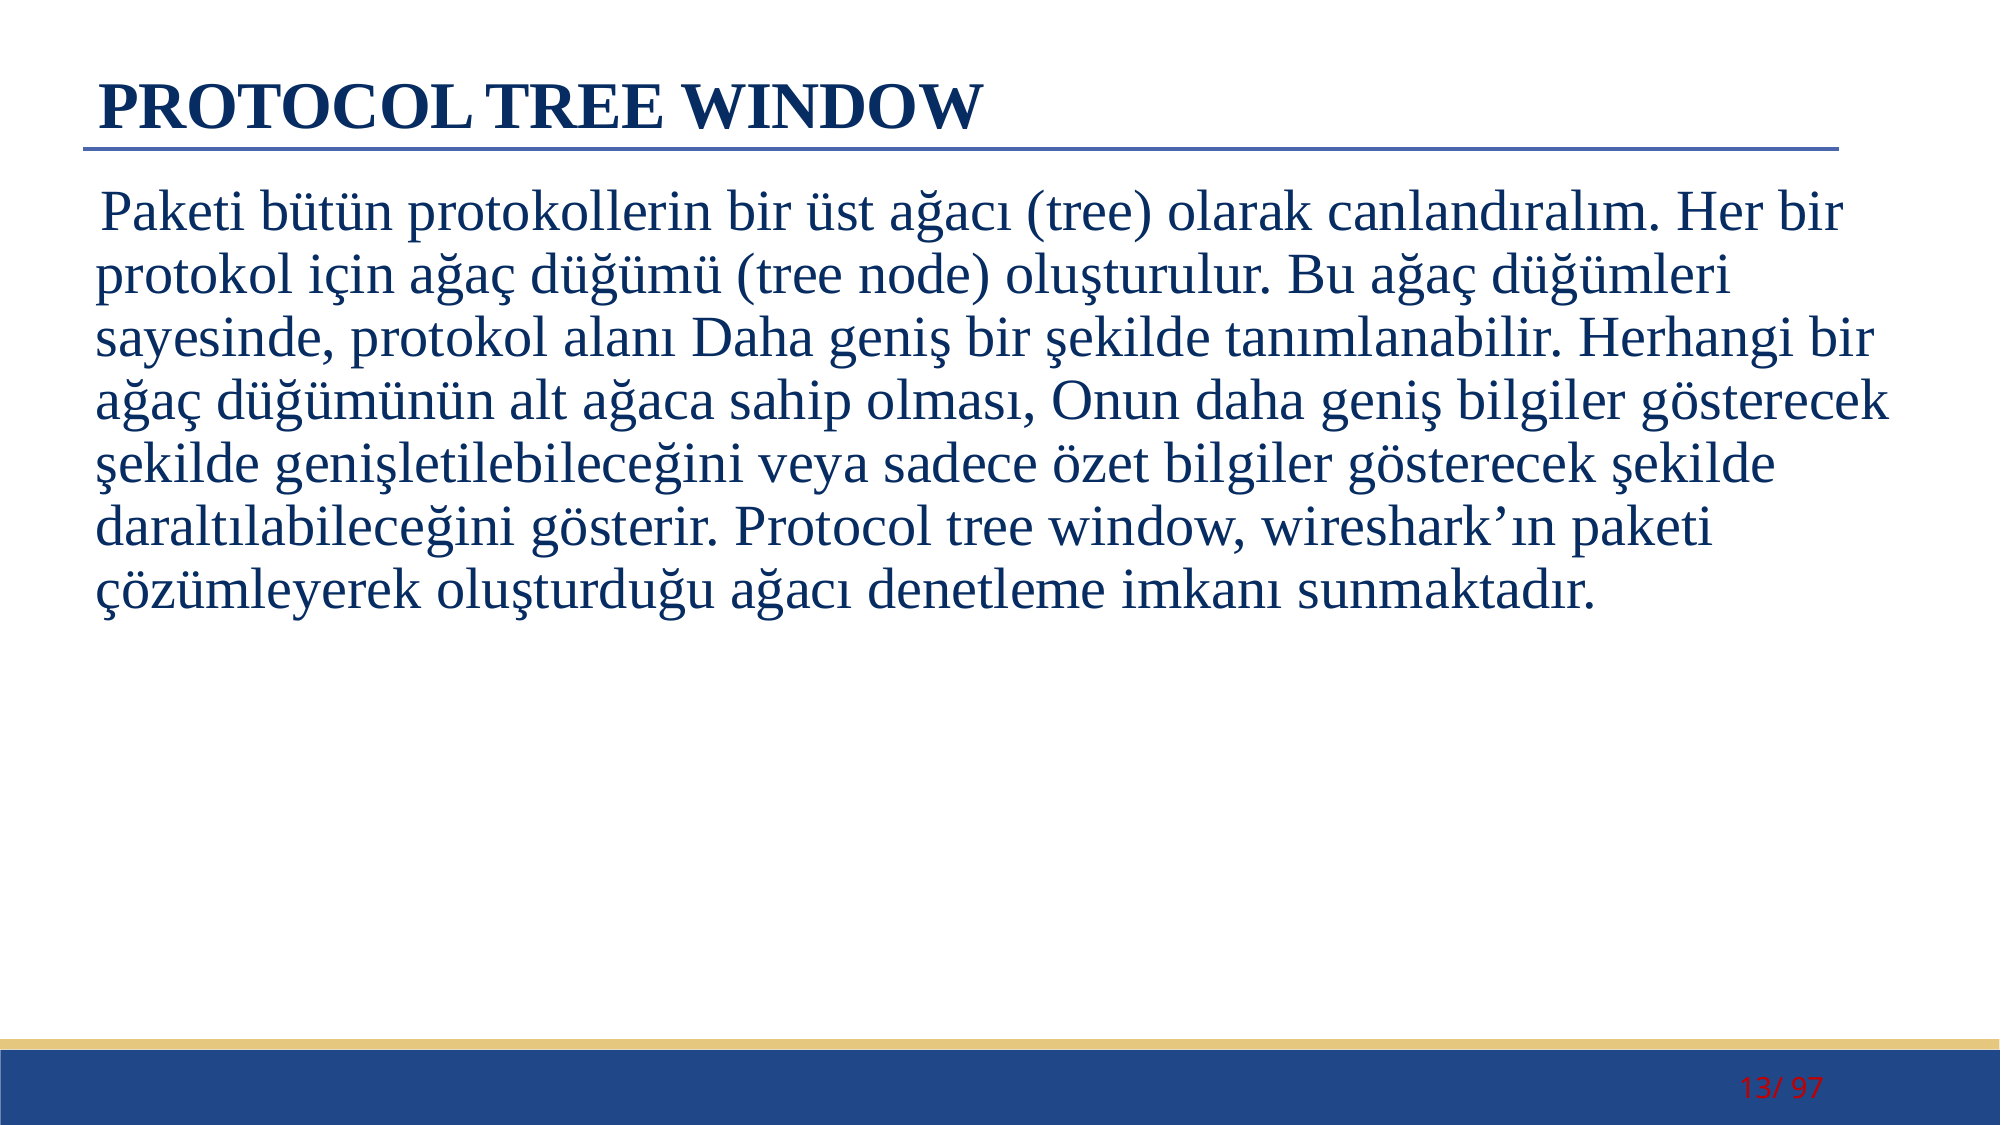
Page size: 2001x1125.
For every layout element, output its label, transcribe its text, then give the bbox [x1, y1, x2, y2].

slide_number 13/ 97 [1624, 1059, 1840, 1120]
list Paketi bütün protokollerin bir üst ağacı (tree) olarak canlandıralım. Her bir protokol için ağaç düğümü (tree node) oluşturulur. Bu ağaç düğümleri sayesinde, protokol alanı Daha geniş bir şekilde tanımlanabilir. Herhangi bir ağaç düğümünün alt ağaca sahip olması, Onun daha geniş bilgiler gösterecek şekilde genişletilebileceğini veya sadece özet bilgiler gösterecek şekilde daraltılabileceğini gösterir. Protocol tree window, wireshark’ın paketi çözümleyerek oluşturduğu ağacı denetleme imkanı sunmaktadır. [87, 172, 1921, 961]
title PROTOCOL TREE WINDOW [83, 47, 1830, 150]
